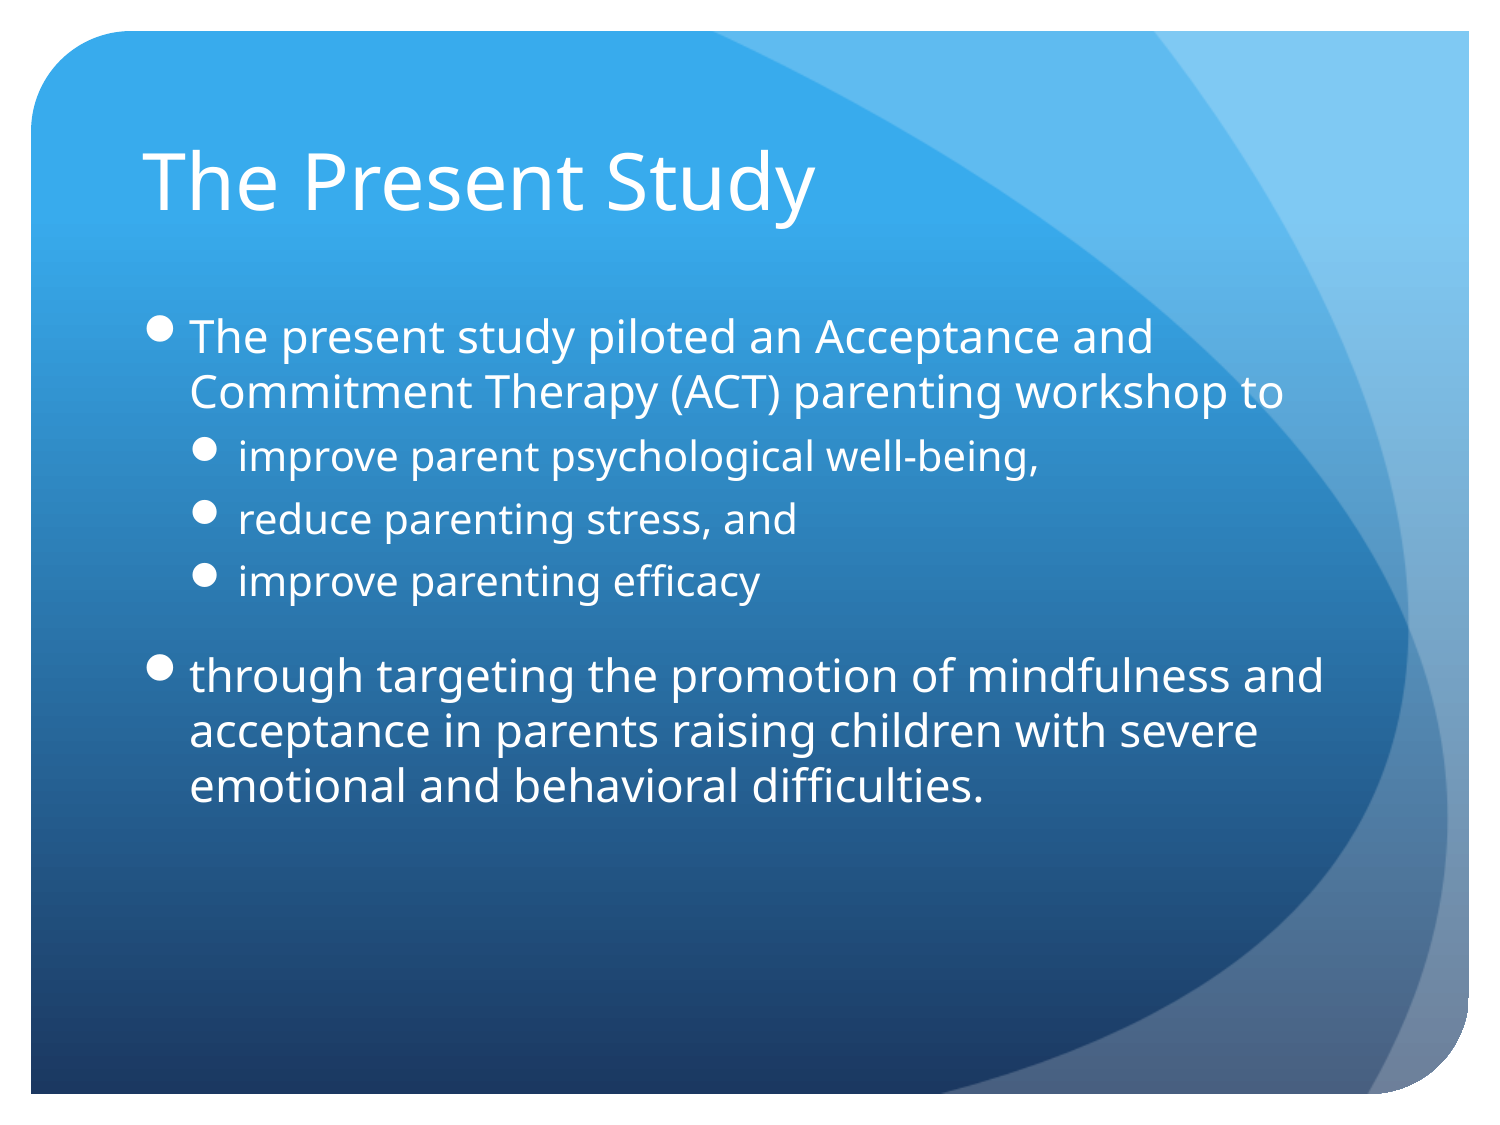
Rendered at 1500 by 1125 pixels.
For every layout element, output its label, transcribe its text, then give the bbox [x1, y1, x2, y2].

picture [24, 30, 1473, 1094]
list The present study piloted an Acceptance and Commitment Therapy (ACT) parenting workshop to improve parent psychological well-being, reduce parenting stress, and improve parenting efficacy through targeting the promotion of mindfulness and acceptance in parents raising children with severe emotional and behavioral difficulties. [127, 299, 1372, 991]
title The Present Study [127, 62, 1372, 234]
